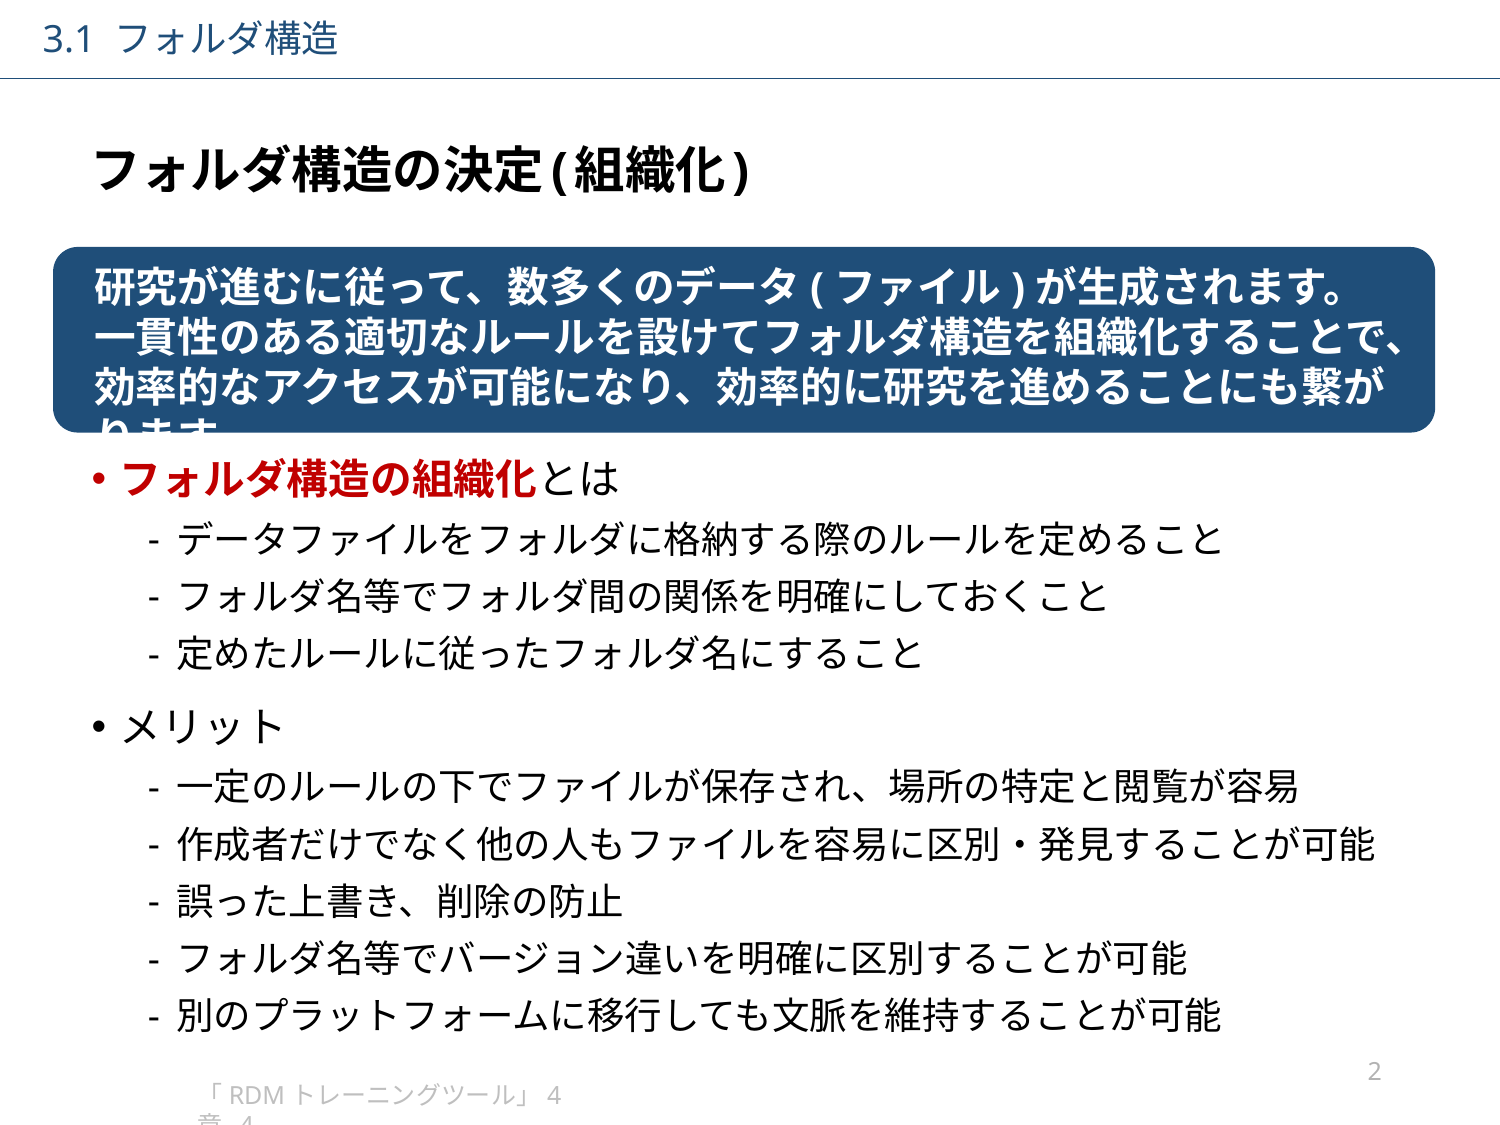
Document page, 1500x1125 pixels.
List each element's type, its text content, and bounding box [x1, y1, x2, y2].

list フォルダ構造の組織化とは データファイルをフォルダに格納する際のルールを定めること フォルダ名等でフォルダ間の関係を明確にしておくこと 定めたルールに従ったフォルダ名にすること メリット 一定のルールの下でファイルが保存され、場所の特定と閲覧が容易 作成者だけでなく他の人もファイルを容易に区別・発見することが可能 誤った上書き、削除の防止 フォルダ名等でバージョン違いを明確に区別することが可能 別のプラットフォームに移行しても文脈を維持することが可能 [76, 451, 1415, 1059]
text_box 3.1 フォルダ構造 [27, 7, 355, 67]
text_box 研究が進むに従って、数多くのデータ(ファイル)が生成されます。一貫性のある適切なルールを設けてフォルダ構造を組織化することで、効率的なアクセスが可能になり、効率的に研究を進めることにも繋がります。 [79, 253, 1415, 469]
slide_number 2 [1059, 1042, 1397, 1103]
title フォルダ構造の決定(組織化) [75, 137, 1294, 208]
text_box [51, 245, 1437, 434]
text_box 「RDMトレーニングツール」4章_4 [183, 1072, 597, 1103]
